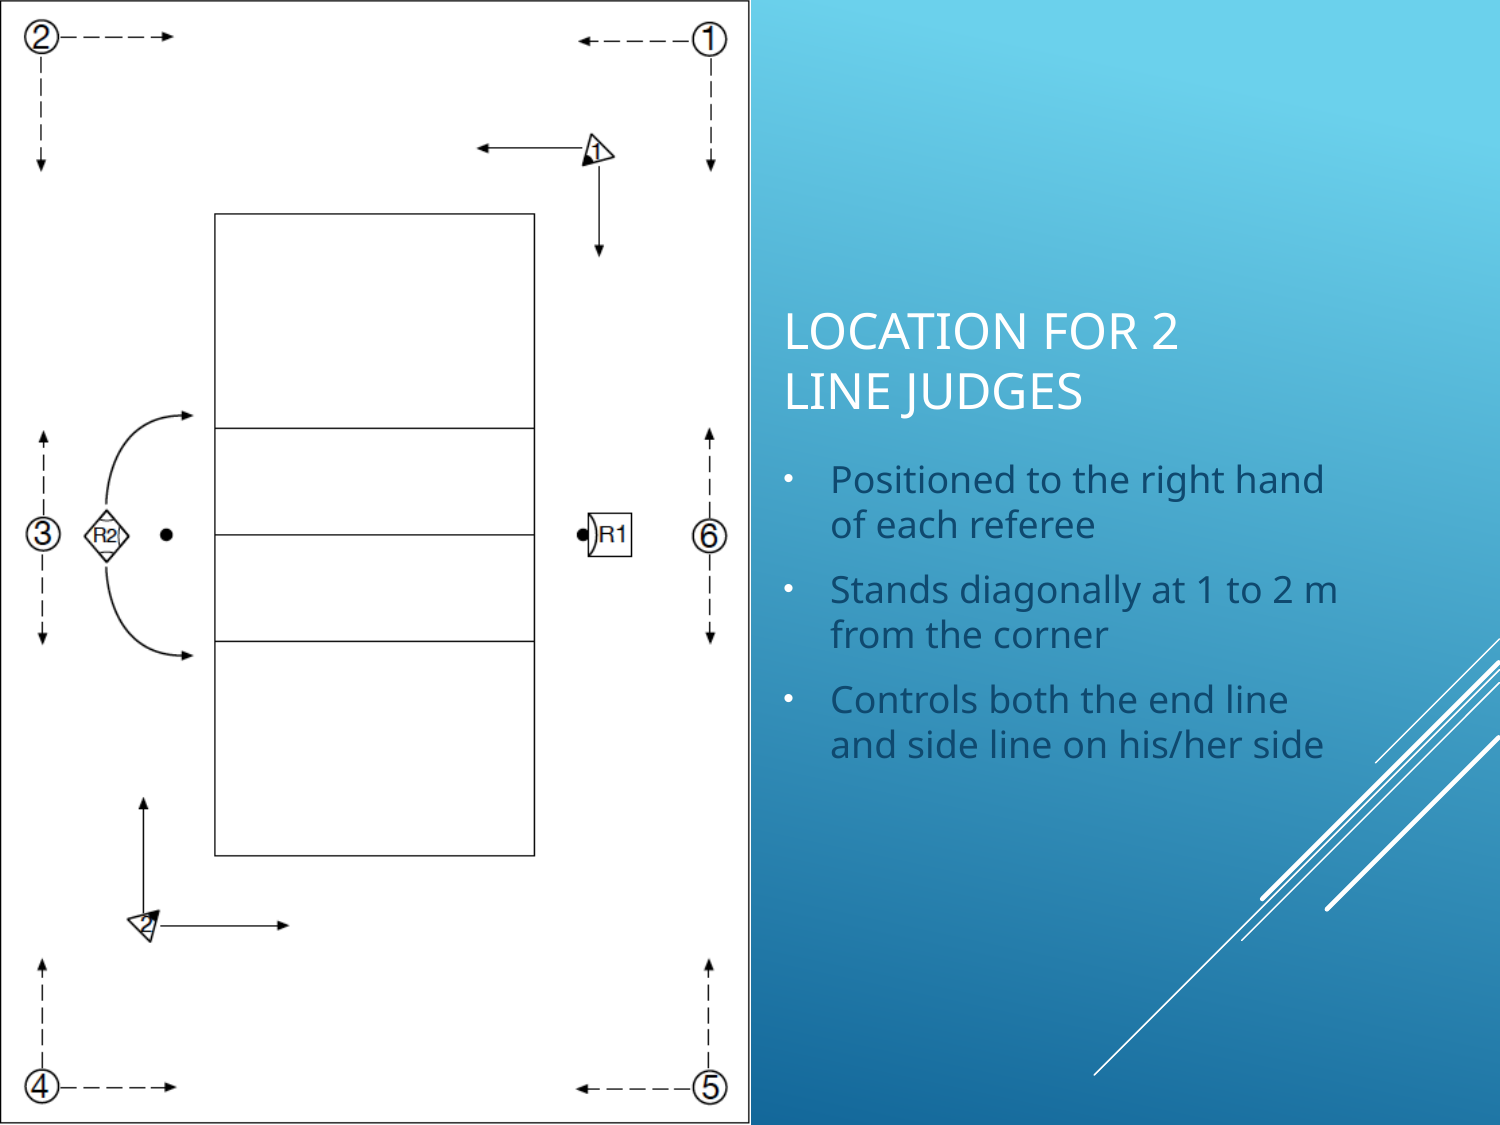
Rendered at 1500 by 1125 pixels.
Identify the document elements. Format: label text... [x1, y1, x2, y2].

title Location for 2 Line Judges [768, 239, 1353, 427]
picture [0, 0, 751, 1125]
list Positioned to the right hand of each referee Stands diagonally at 1 to 2 m from the corner Controls both the end line and side line on his/her side [768, 448, 1370, 790]
